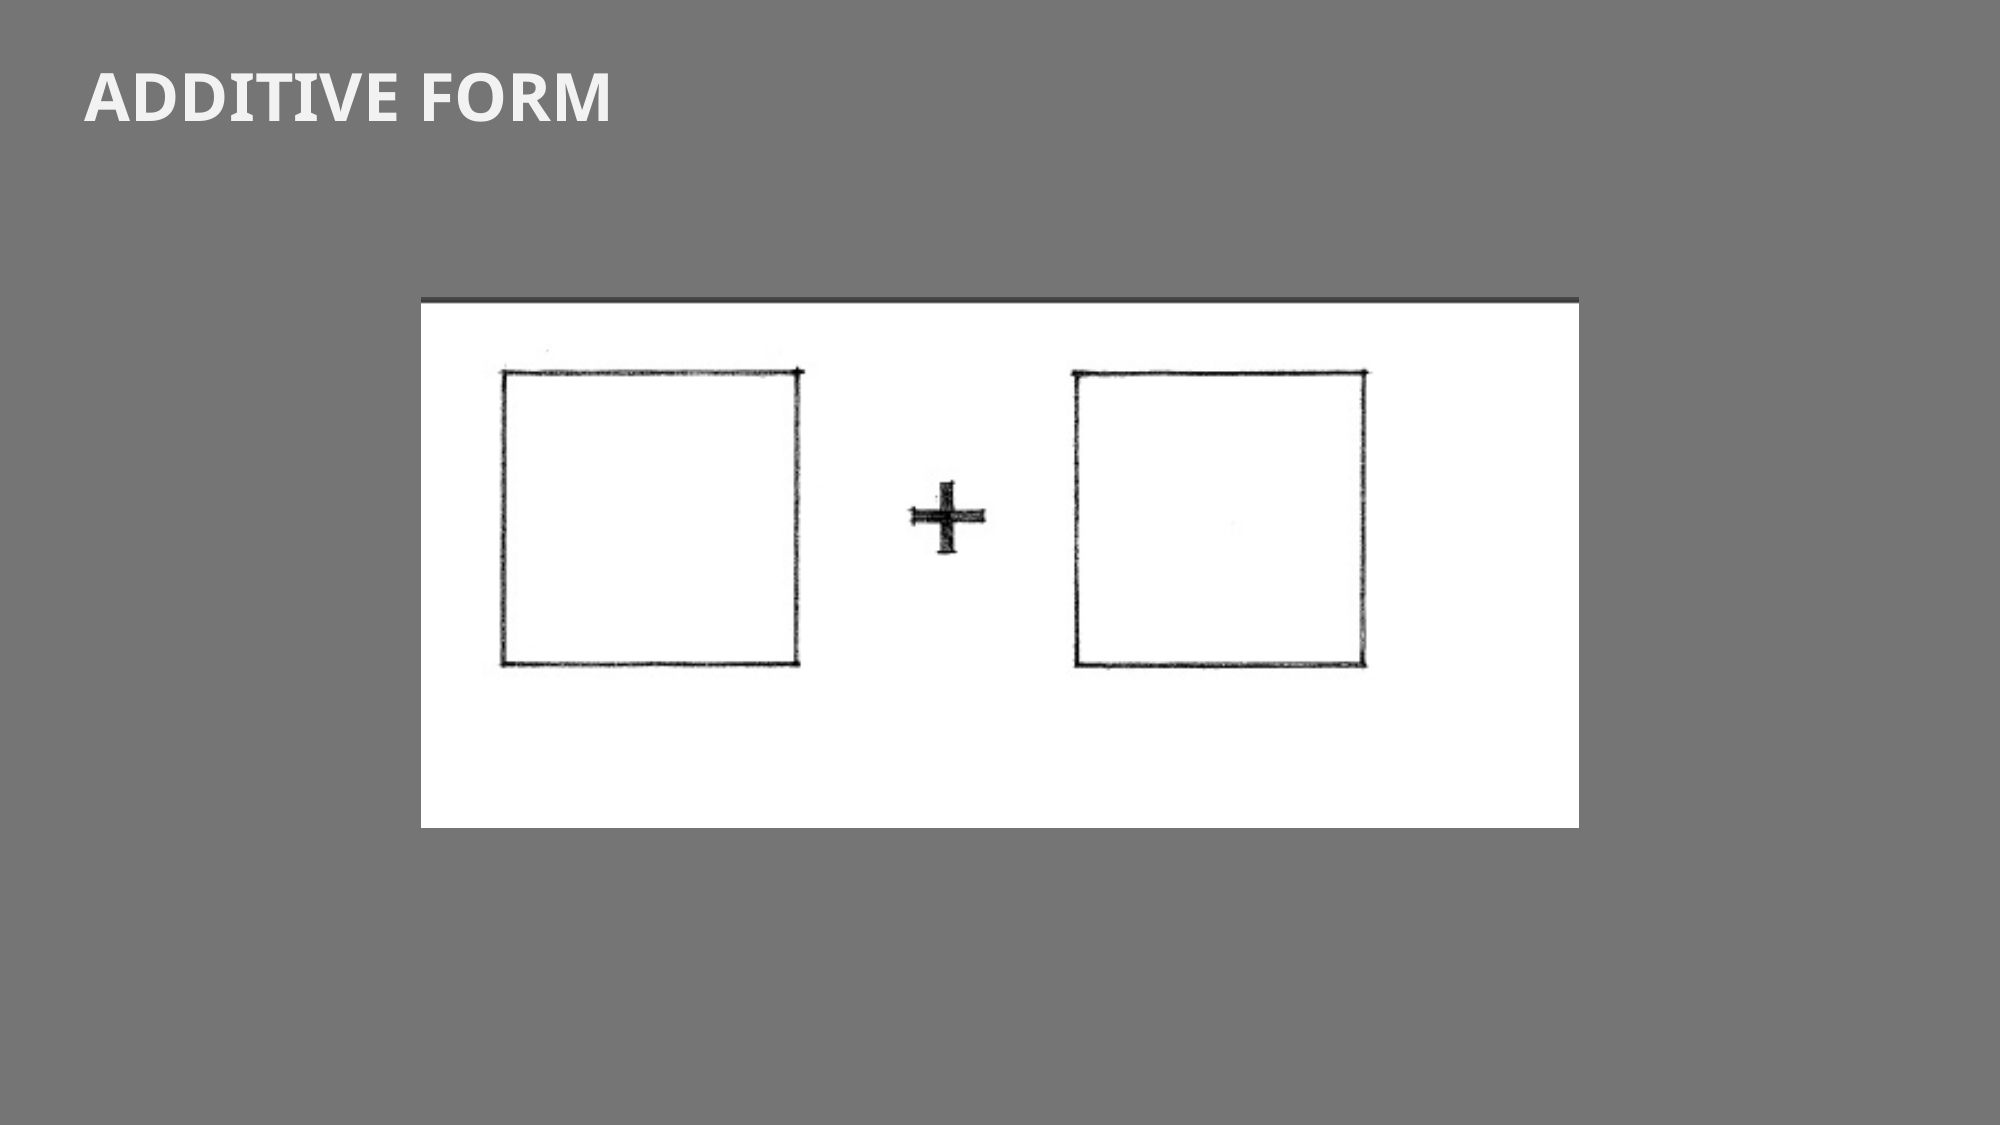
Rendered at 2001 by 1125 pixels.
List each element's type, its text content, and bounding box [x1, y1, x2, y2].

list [420, 297, 1580, 828]
text_box ADDITIVE FORM [69, 47, 631, 143]
